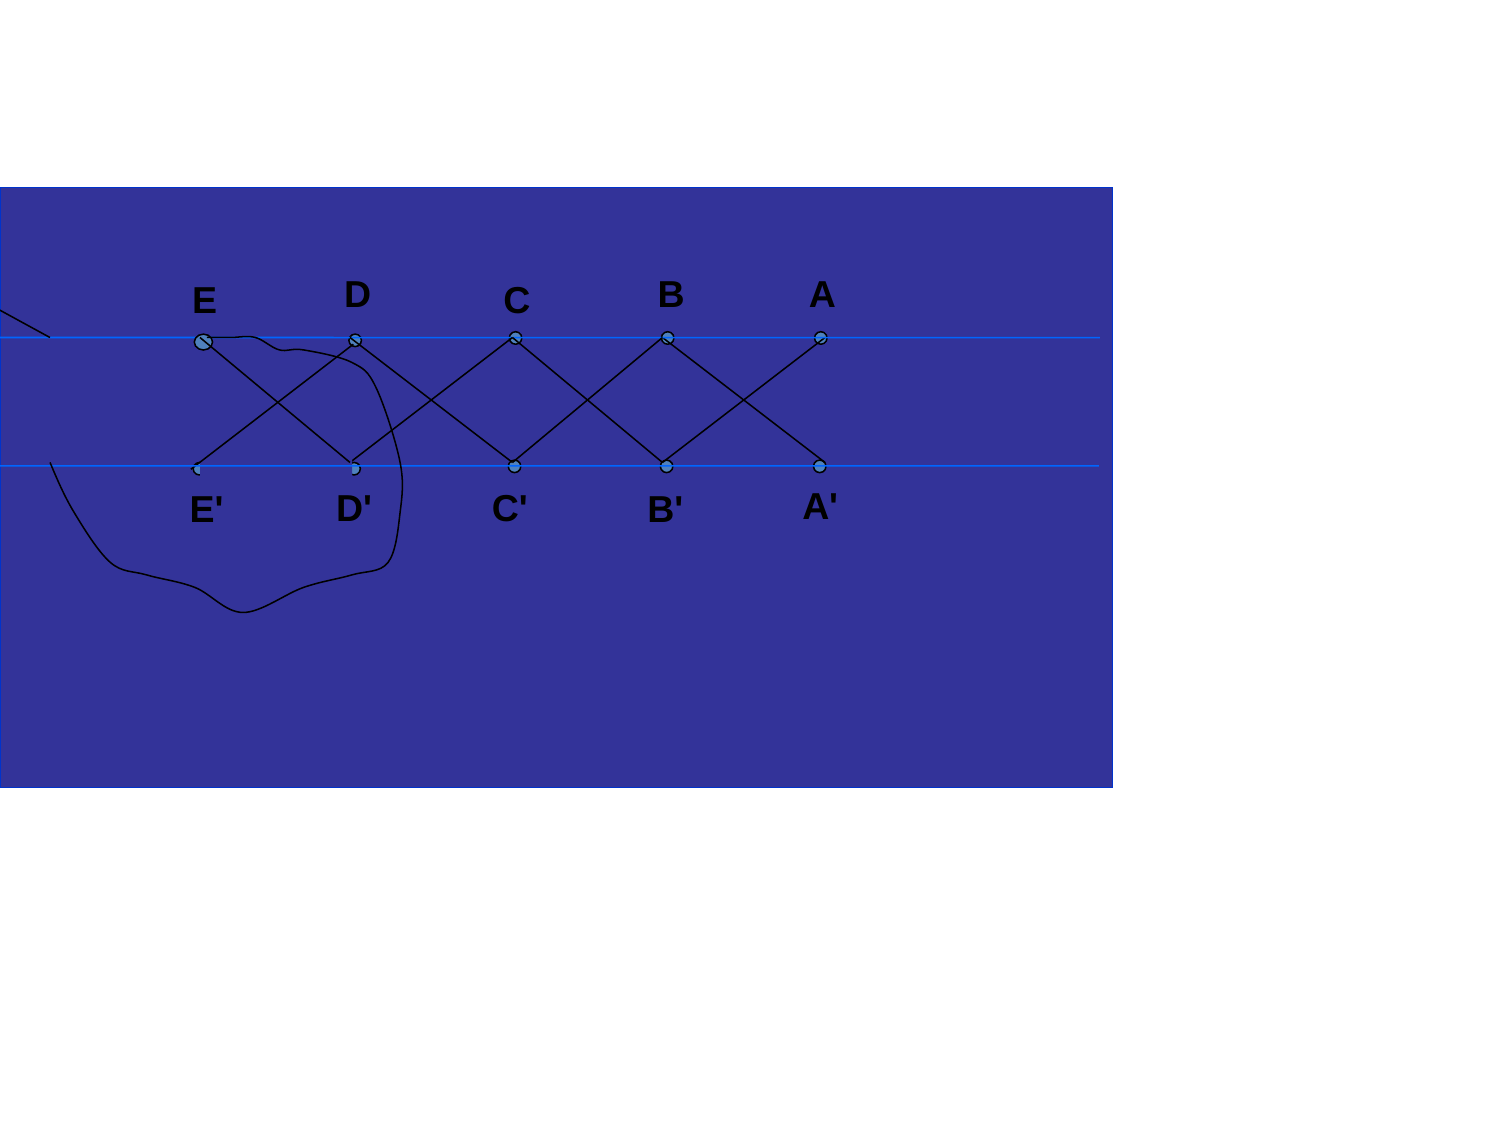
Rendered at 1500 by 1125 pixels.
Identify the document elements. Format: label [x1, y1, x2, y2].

text_box [0, 187, 1113, 788]
